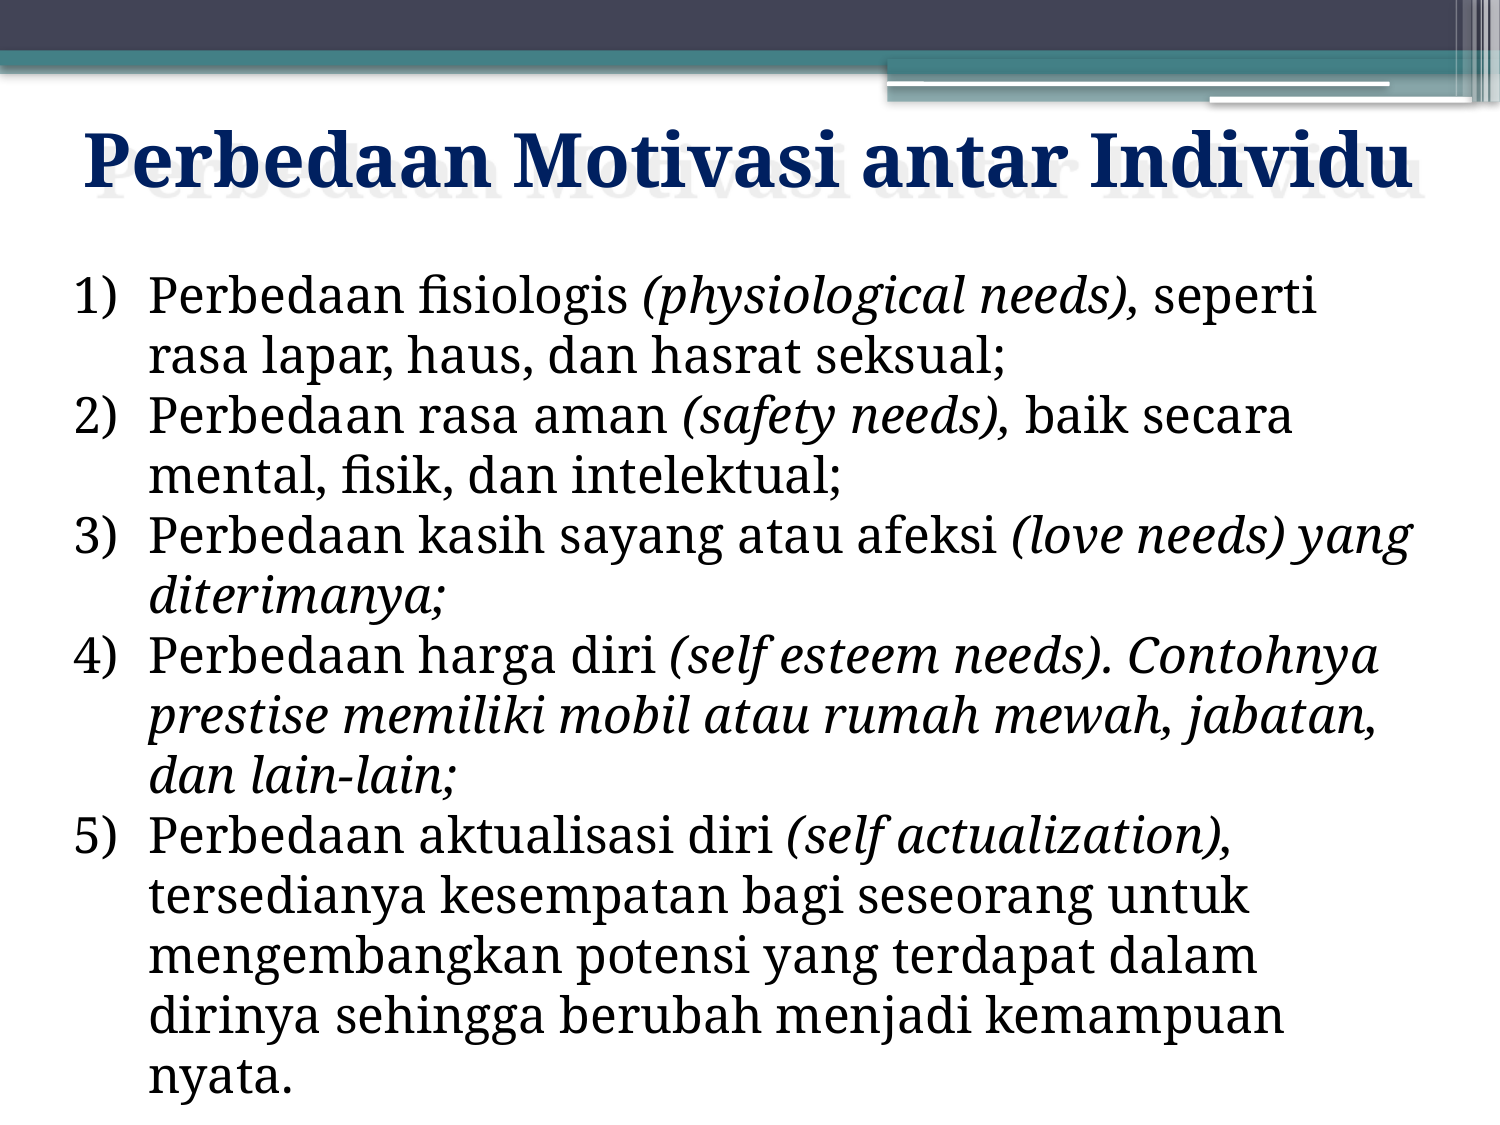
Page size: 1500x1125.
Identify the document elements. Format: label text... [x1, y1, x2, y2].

text_box Perbedaan fisiologis (physiological needs), seperti rasa lapar, haus, dan hasrat seksual; Perbedaan rasa aman (safety needs), baik secara mental, fisik, dan intelektual; Perbedaan kasih sayang atau afeksi (love needs) yang diterimanya; Perbedaan harga diri (self esteem needs). Contohnya prestise memiliki mobil atau rumah mewah, jabatan, dan lain-lain; Perbedaan aktualisasi diri (self actualization), tersedianya kesempatan bagi seseorang untuk mengembangkan potensi yang terdapat dalam dirinya sehingga berubah menjadi kemampuan nyata. [58, 256, 1442, 1111]
text_box Perbedaan Motivasi antar Individu [58, 104, 1442, 210]
